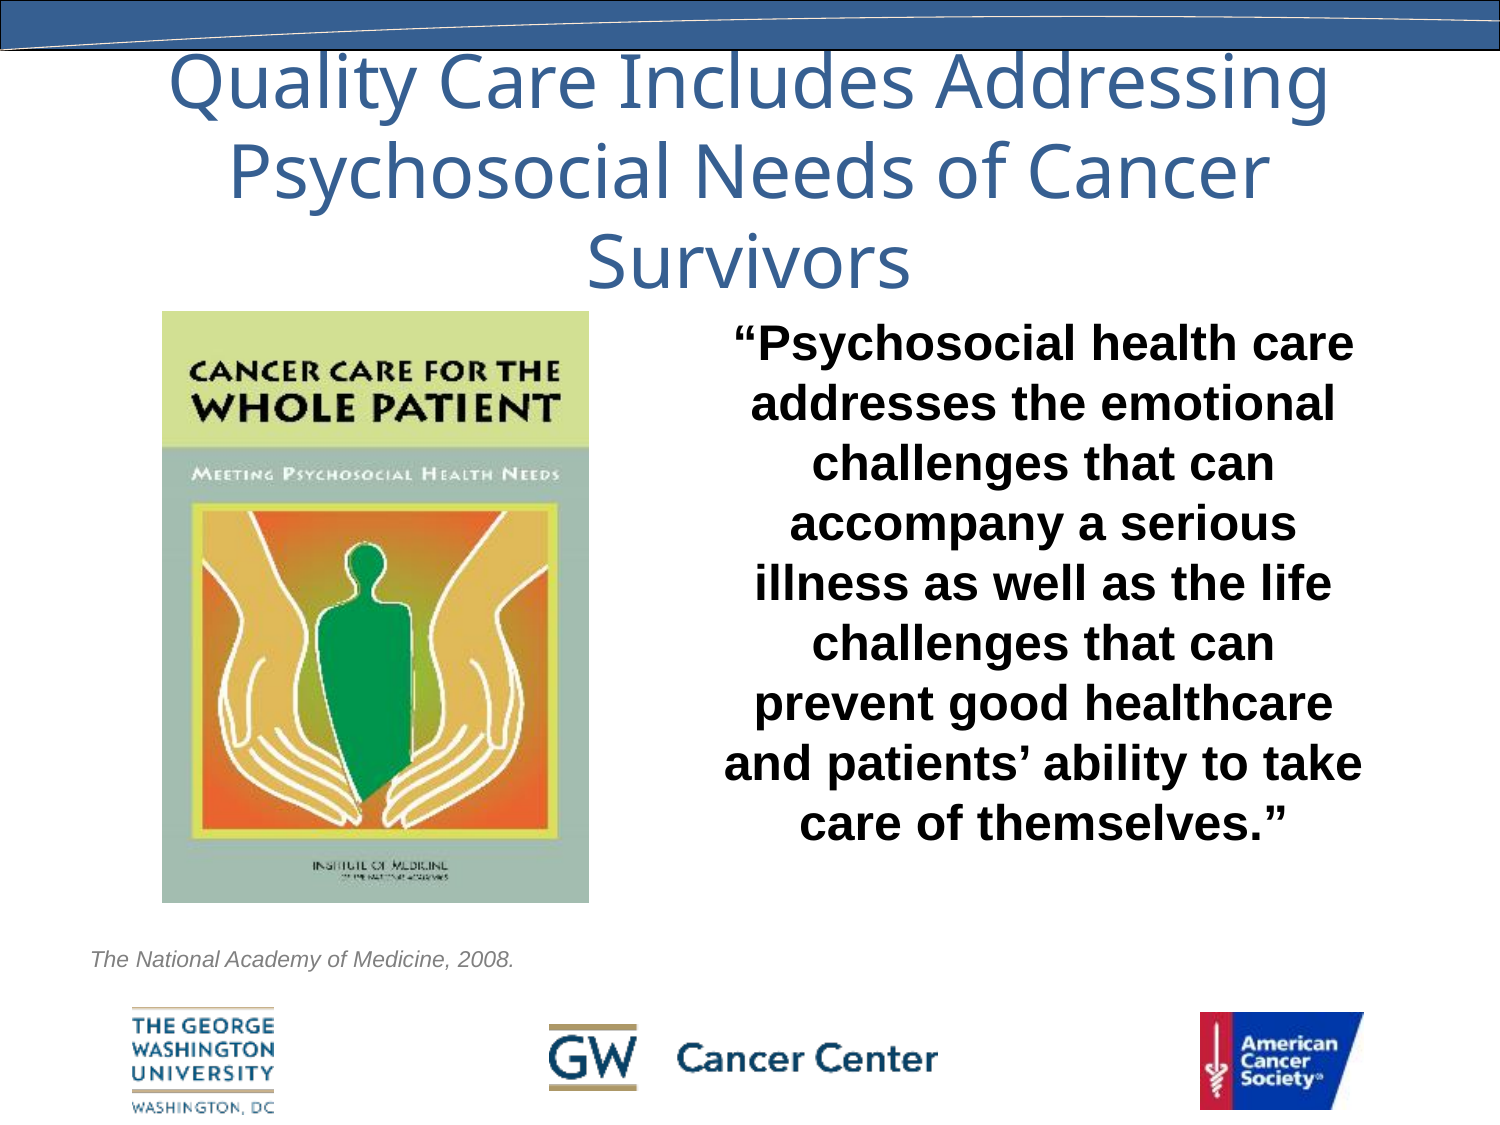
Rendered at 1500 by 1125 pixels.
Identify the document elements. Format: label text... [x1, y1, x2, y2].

title Quality Care Includes Addressing Psychosocial Needs of Cancer Survivors [75, 50, 1425, 288]
picture [549, 1024, 938, 1091]
picture [162, 311, 590, 903]
picture [1200, 1012, 1364, 1110]
list “Psychosocial health care addresses the emotional challenges that can accompany a serious illness as well as the life challenges that can prevent good healthcare and patients’ ability to take care of themselves.” [699, 303, 1388, 911]
picture [132, 1007, 274, 1115]
text_box The National Academy of Medicine, 2008. [74, 937, 825, 980]
